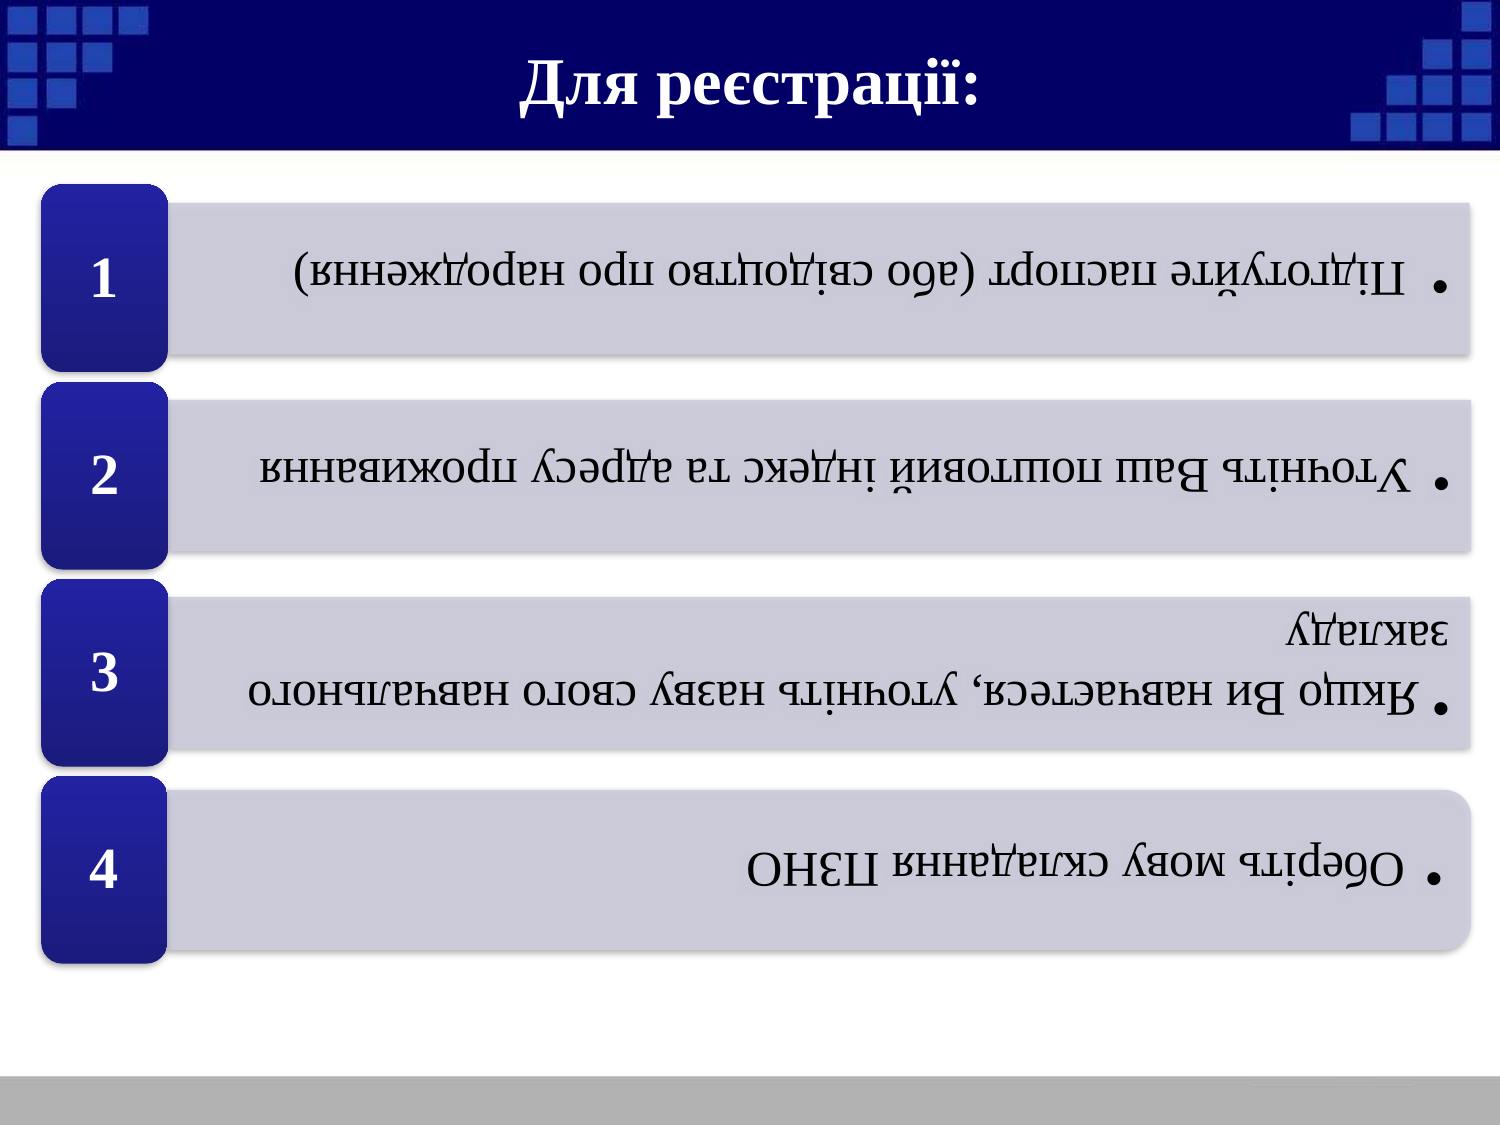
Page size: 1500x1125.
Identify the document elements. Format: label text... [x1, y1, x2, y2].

title Для реєстрації: [76, 19, 1427, 138]
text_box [41, 184, 1471, 965]
picture [0, 0, 1500, 1125]
